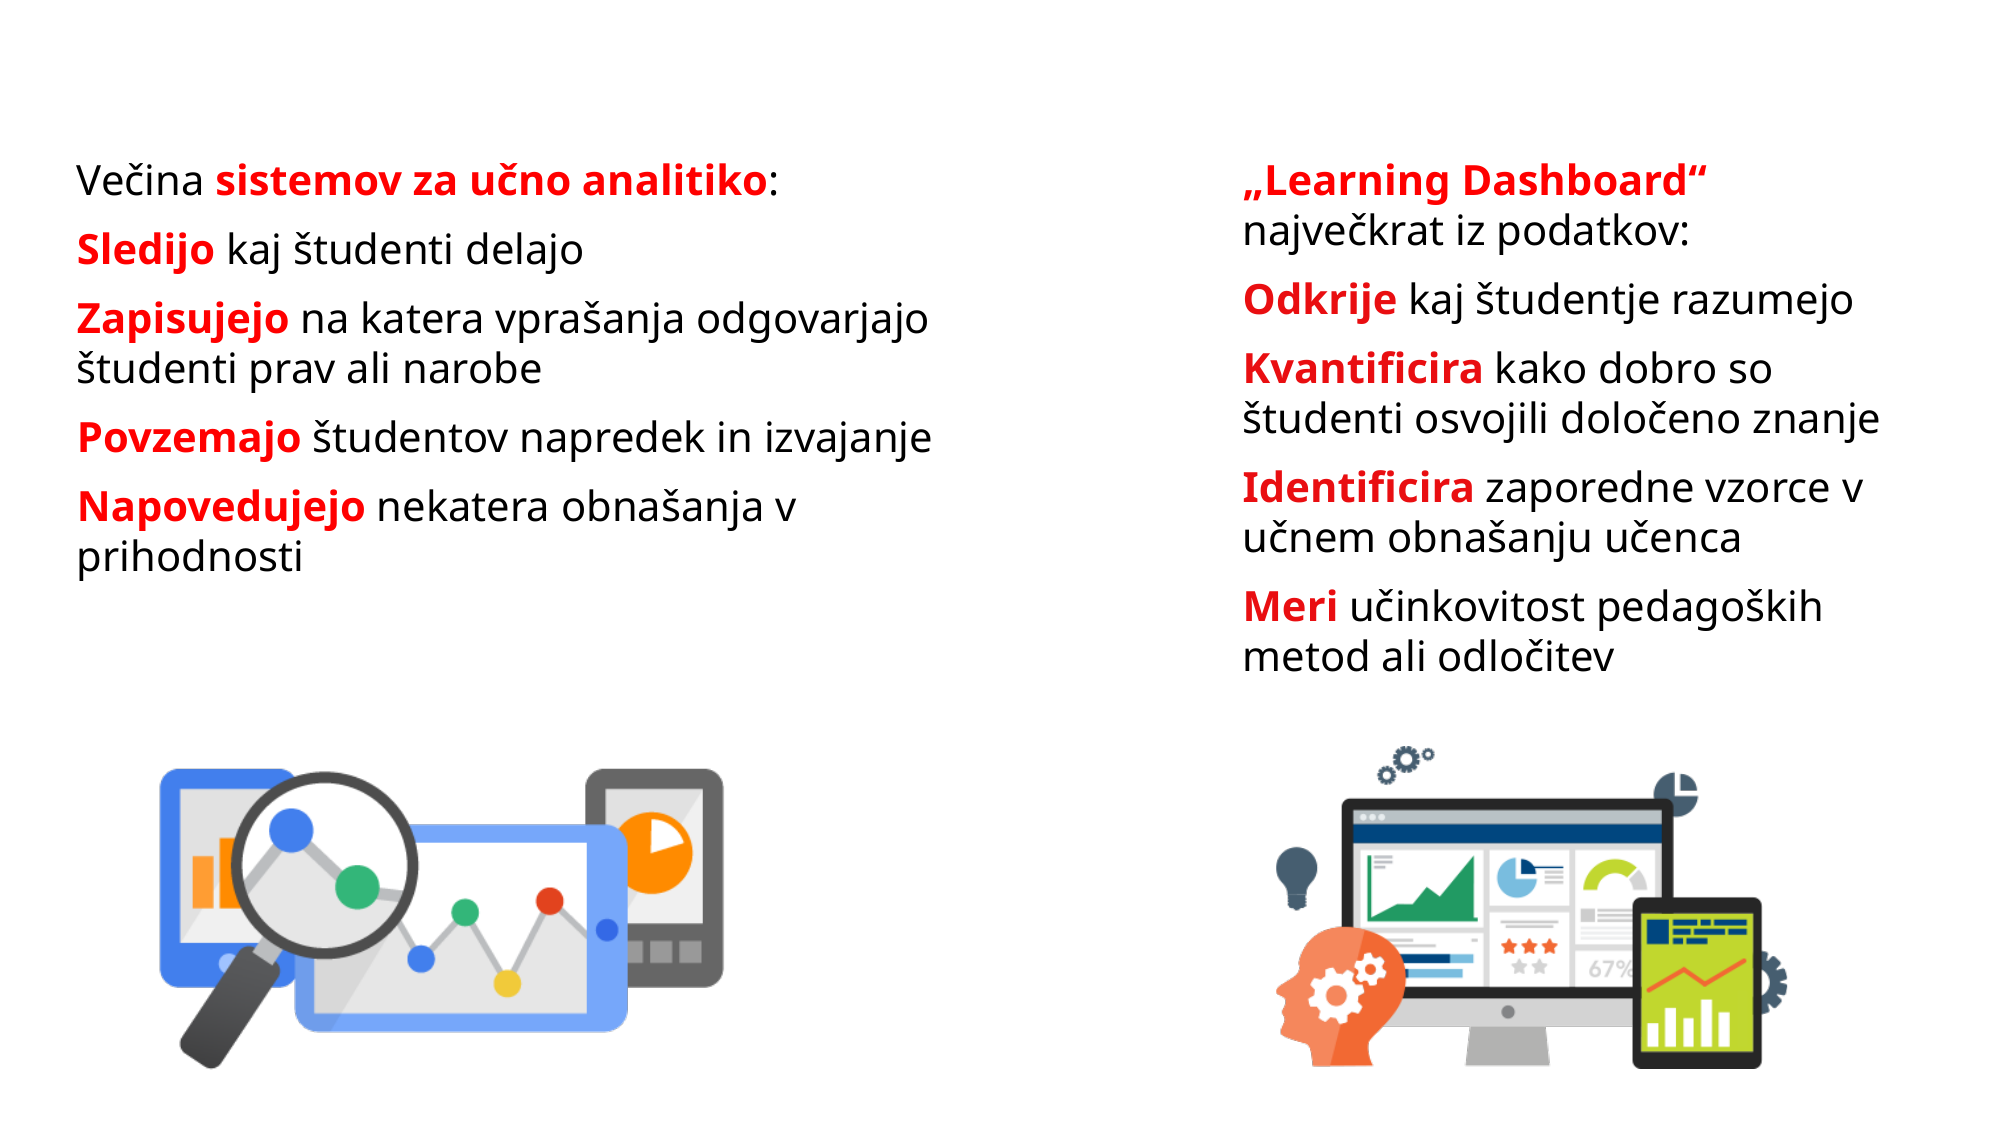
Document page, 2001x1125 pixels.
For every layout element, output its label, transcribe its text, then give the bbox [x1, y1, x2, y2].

picture [1274, 746, 1791, 1069]
text_box „Learning Dashboard“ največkrat iz podatkov: Odkrije kaj študentje razumejo Kvantificira kako dobro so študenti osvojili določeno znanje Identificira zaporedne vzorce v učnem obnašanju učenca Meri učinkovitost pedagoških metod ali odločitev [1227, 146, 1907, 741]
text_box Večina sistemov za učno analitiko: Sledijo kaj študenti delajo Zapisujejo na katera vprašanja odgovarjajo študenti prav ali narobe Povzemajo študentov napredek in izvajanje Napovedujejo nekatera obnašanja v prihodnosti [62, 146, 1040, 587]
picture [152, 690, 732, 1125]
